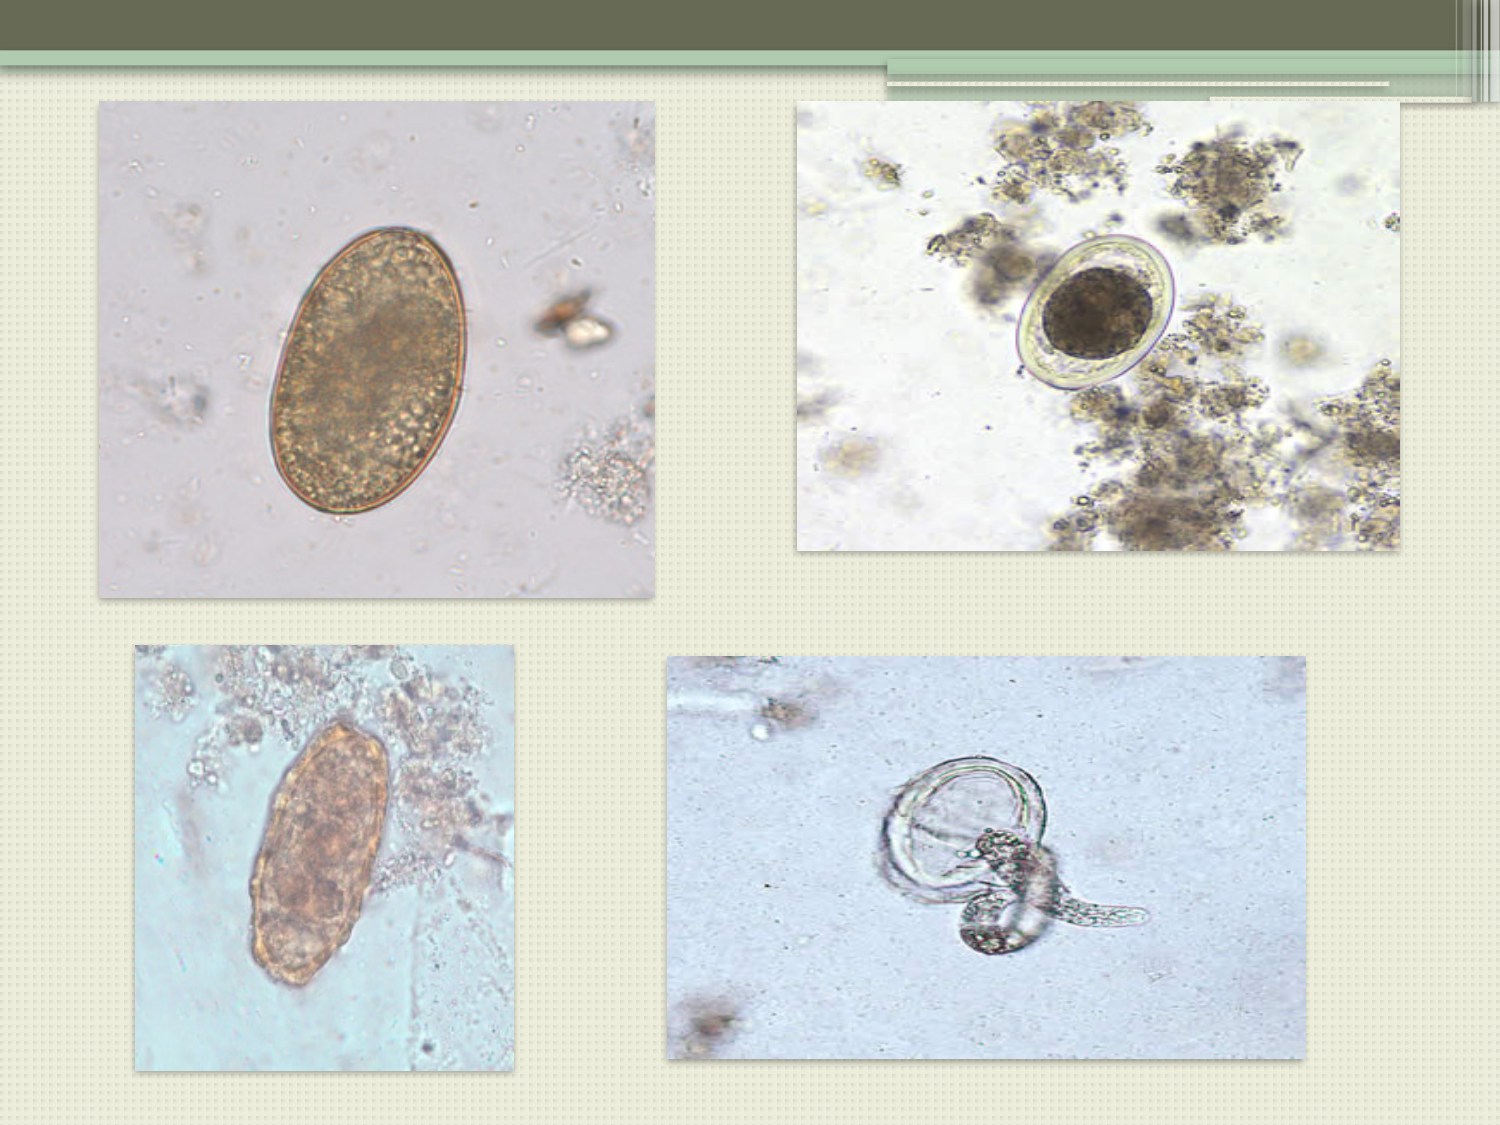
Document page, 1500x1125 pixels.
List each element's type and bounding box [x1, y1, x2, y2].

picture [135, 644, 515, 1071]
list [98, 101, 656, 599]
picture [796, 101, 1401, 552]
picture [666, 656, 1306, 1060]
